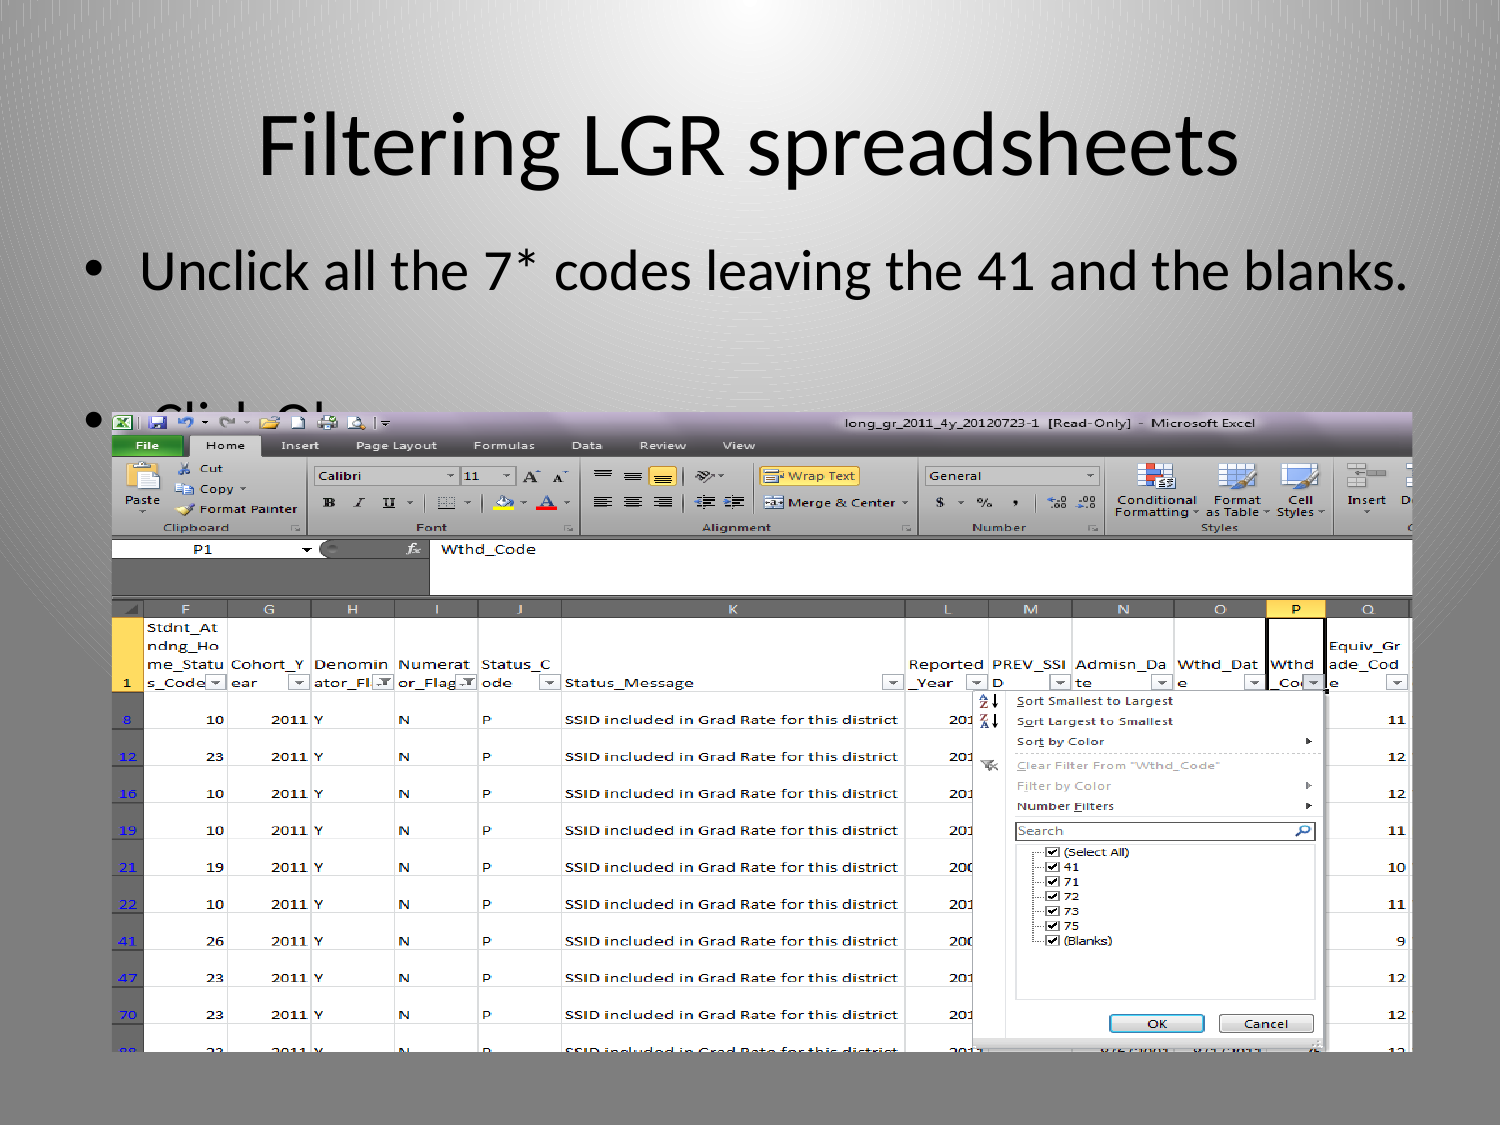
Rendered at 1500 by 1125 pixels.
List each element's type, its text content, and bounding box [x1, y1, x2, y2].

title Filtering LGR spreadsheets [75, 45, 1425, 224]
list Unclick all the 7* codes leaving the 41 and the blanks. Click Ok. [68, 224, 1438, 1088]
picture [111, 412, 1413, 1052]
